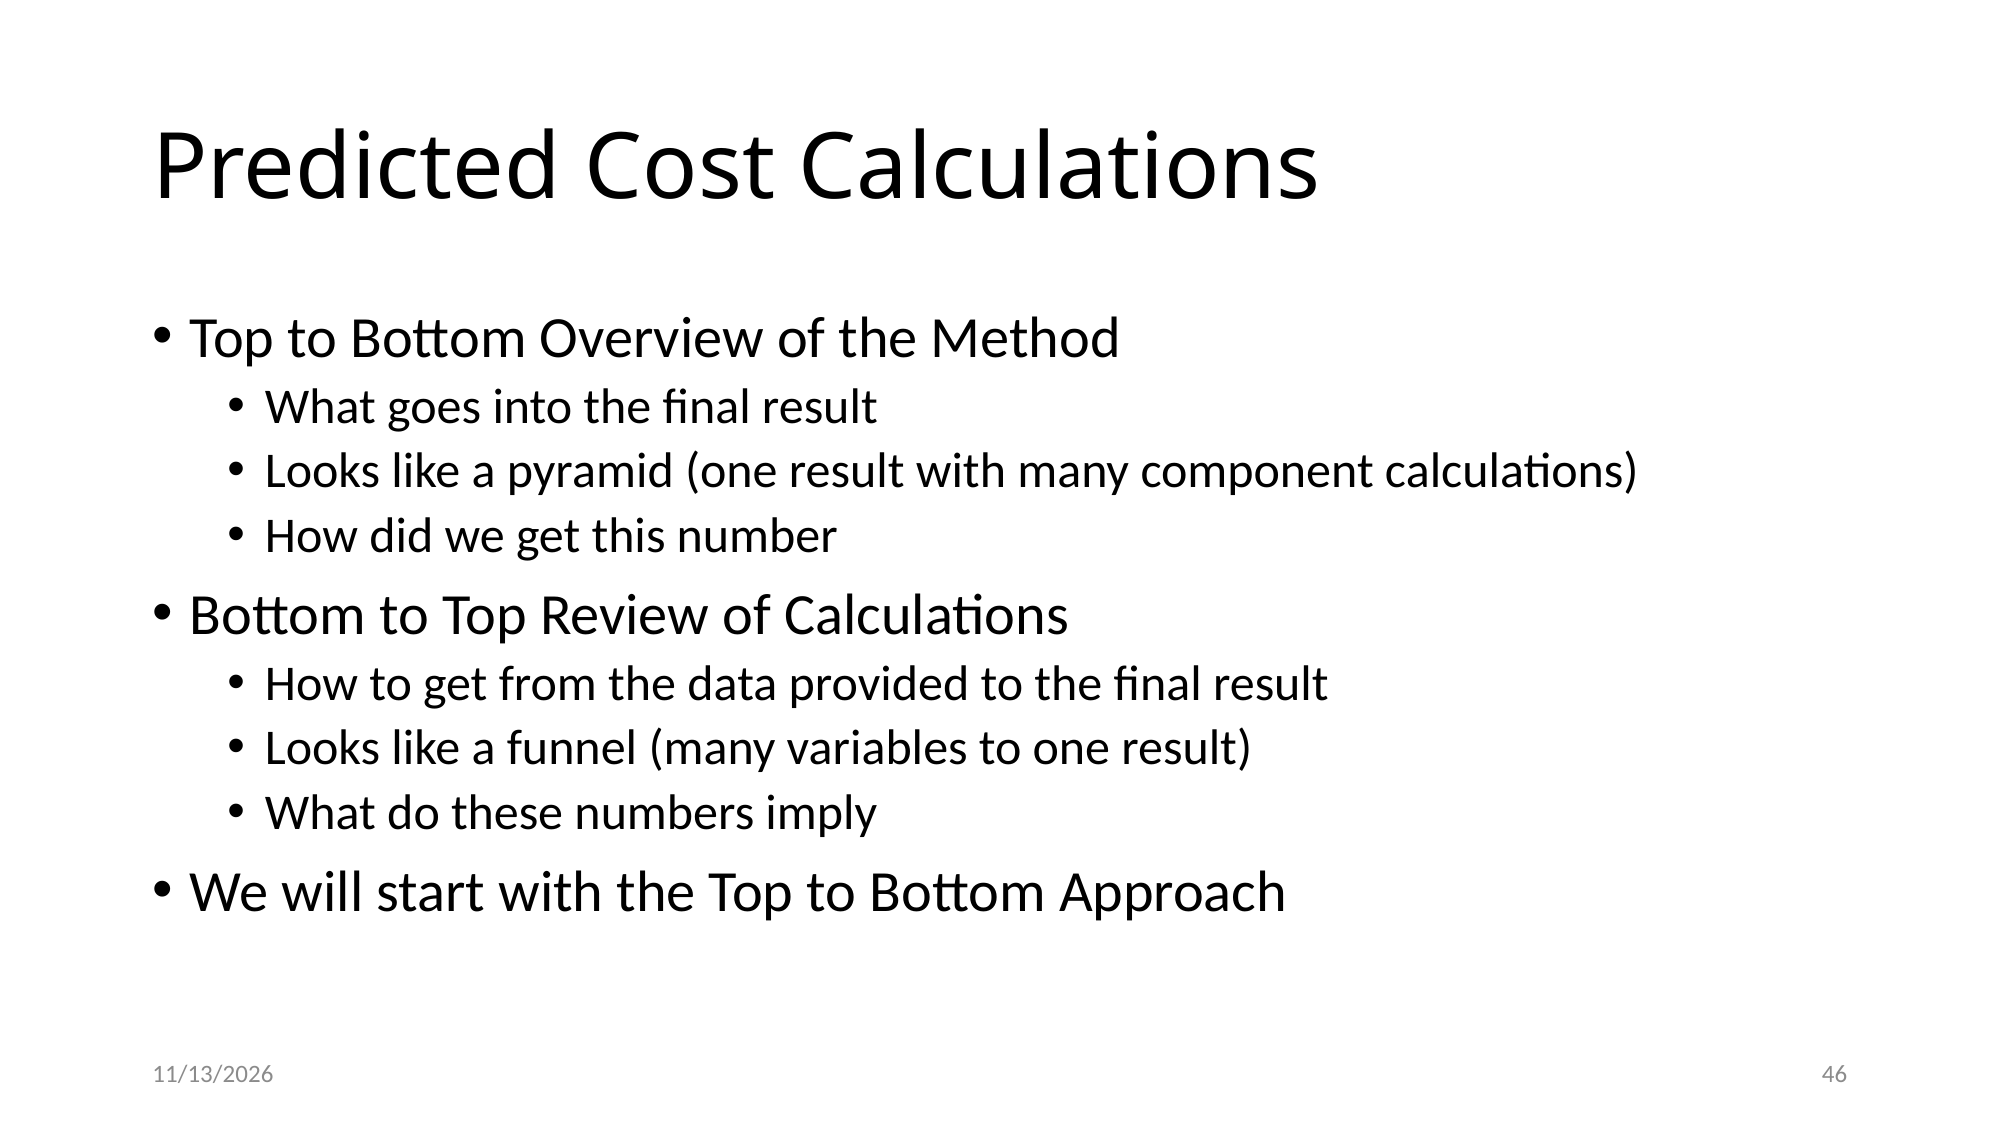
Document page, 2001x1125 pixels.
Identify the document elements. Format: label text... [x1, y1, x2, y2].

title Predicted Cost Calculations [137, 59, 1863, 278]
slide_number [137, 1042, 588, 1103]
list Top to Bottom Overview of the Method What goes into the final result Looks like a pyramid (one result with many component calculations) How did we get this number Bottom to Top Review of Calculations How to get from the data provided to the final result Looks like a funnel (many variables to one result) What do these numbers imply We will start with the Top to Bottom Approach [137, 299, 1863, 1014]
slide_number 46 [1412, 1042, 1863, 1103]
